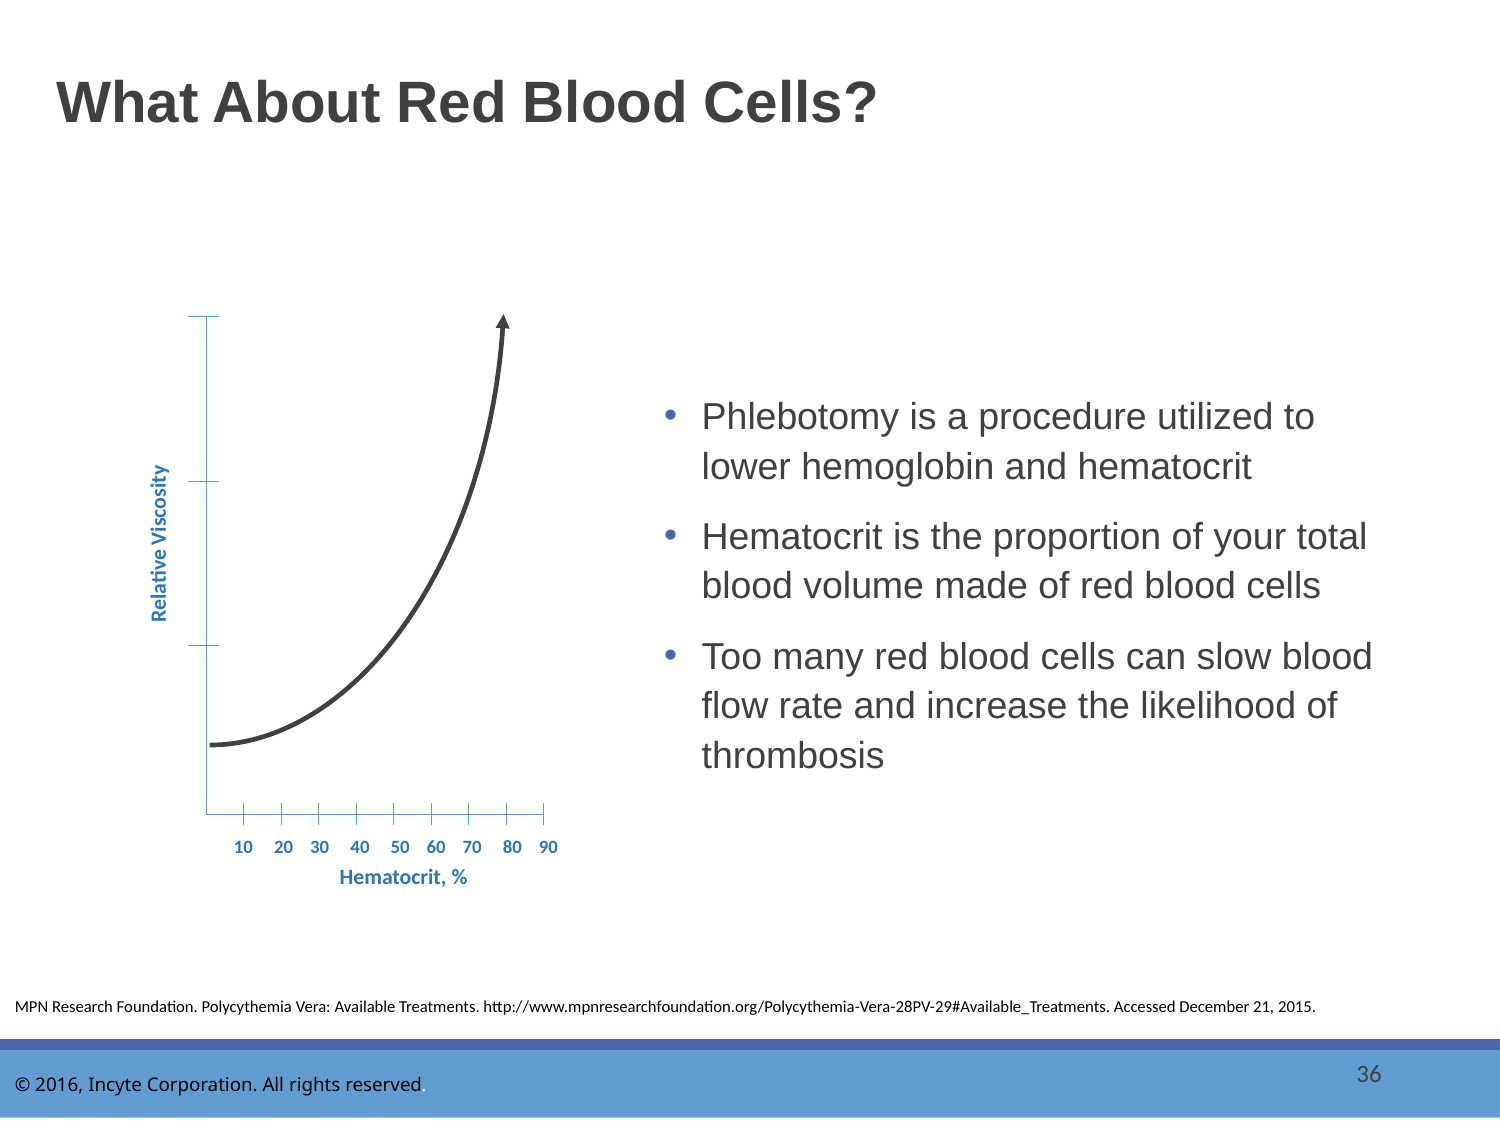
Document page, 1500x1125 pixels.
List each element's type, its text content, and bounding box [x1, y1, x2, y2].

title What About Red Blood Cells? [41, 28, 1245, 181]
text_box [209, 314, 509, 746]
slide_number 36 [1059, 1042, 1397, 1103]
list Phlebotomy is a procedure utilized to lower hemoglobin and hematocrit Hematocrit is the proportion of your total blood volume made of red blood cells Too many red blood cells can slow blood flow rate and increase the likelihood of thrombosis [649, 380, 1397, 988]
text_box Relative Viscosity [136, 357, 178, 731]
text_box Hematocrit, % [324, 855, 679, 897]
text_box 10 20 30 40 50 60 70 80 90 [219, 827, 574, 888]
text_box MPN Research Foundation. Polycythemia Vera: Available Treatments. http://www.mpnresearchfoundation.org/Polycythemia-Vera-28PV-29#Available_Treatments. Accessed December 21, 2015. [0, 988, 1409, 1023]
